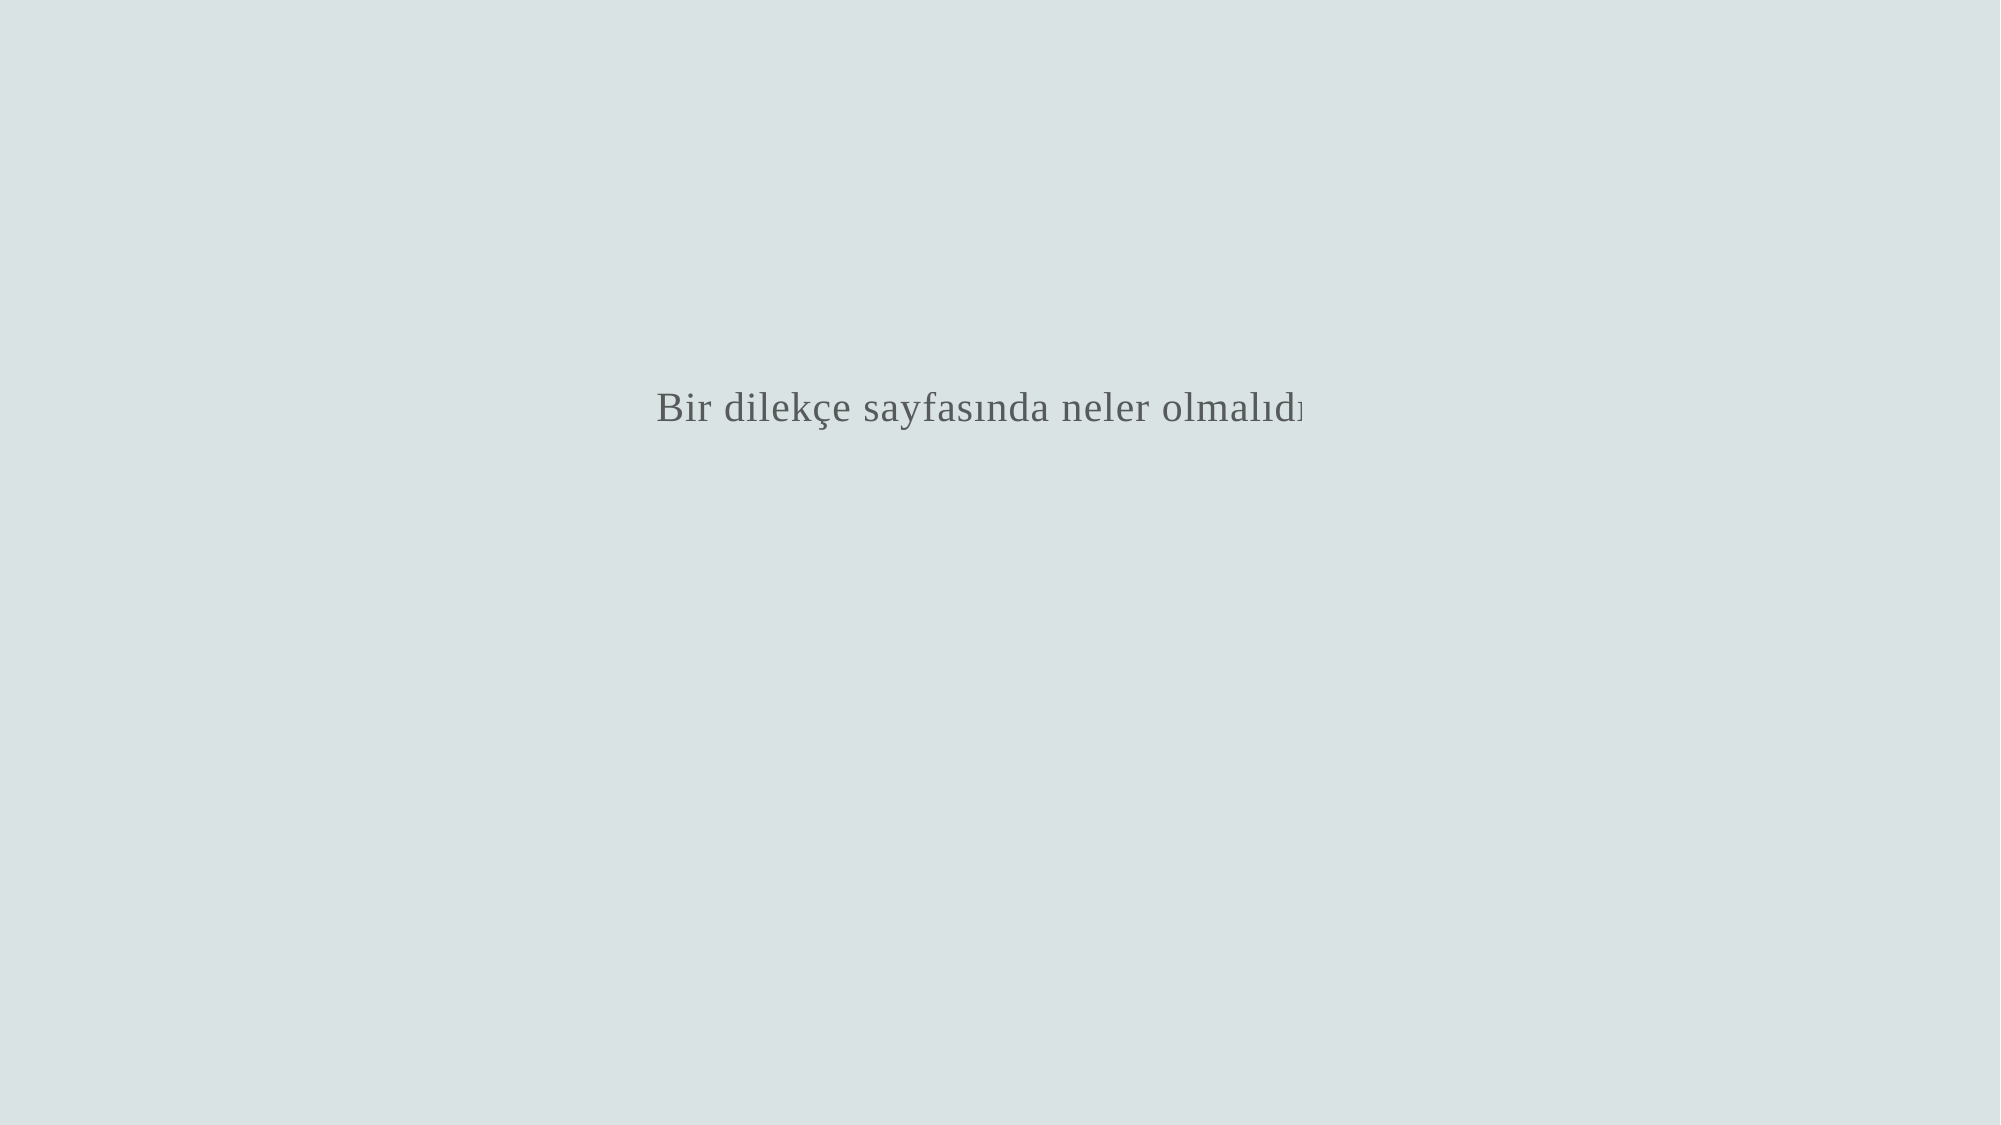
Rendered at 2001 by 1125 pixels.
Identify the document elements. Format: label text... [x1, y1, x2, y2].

list Bir dilekçe sayfasında neler olmalıdır? [162, 276, 1838, 940]
